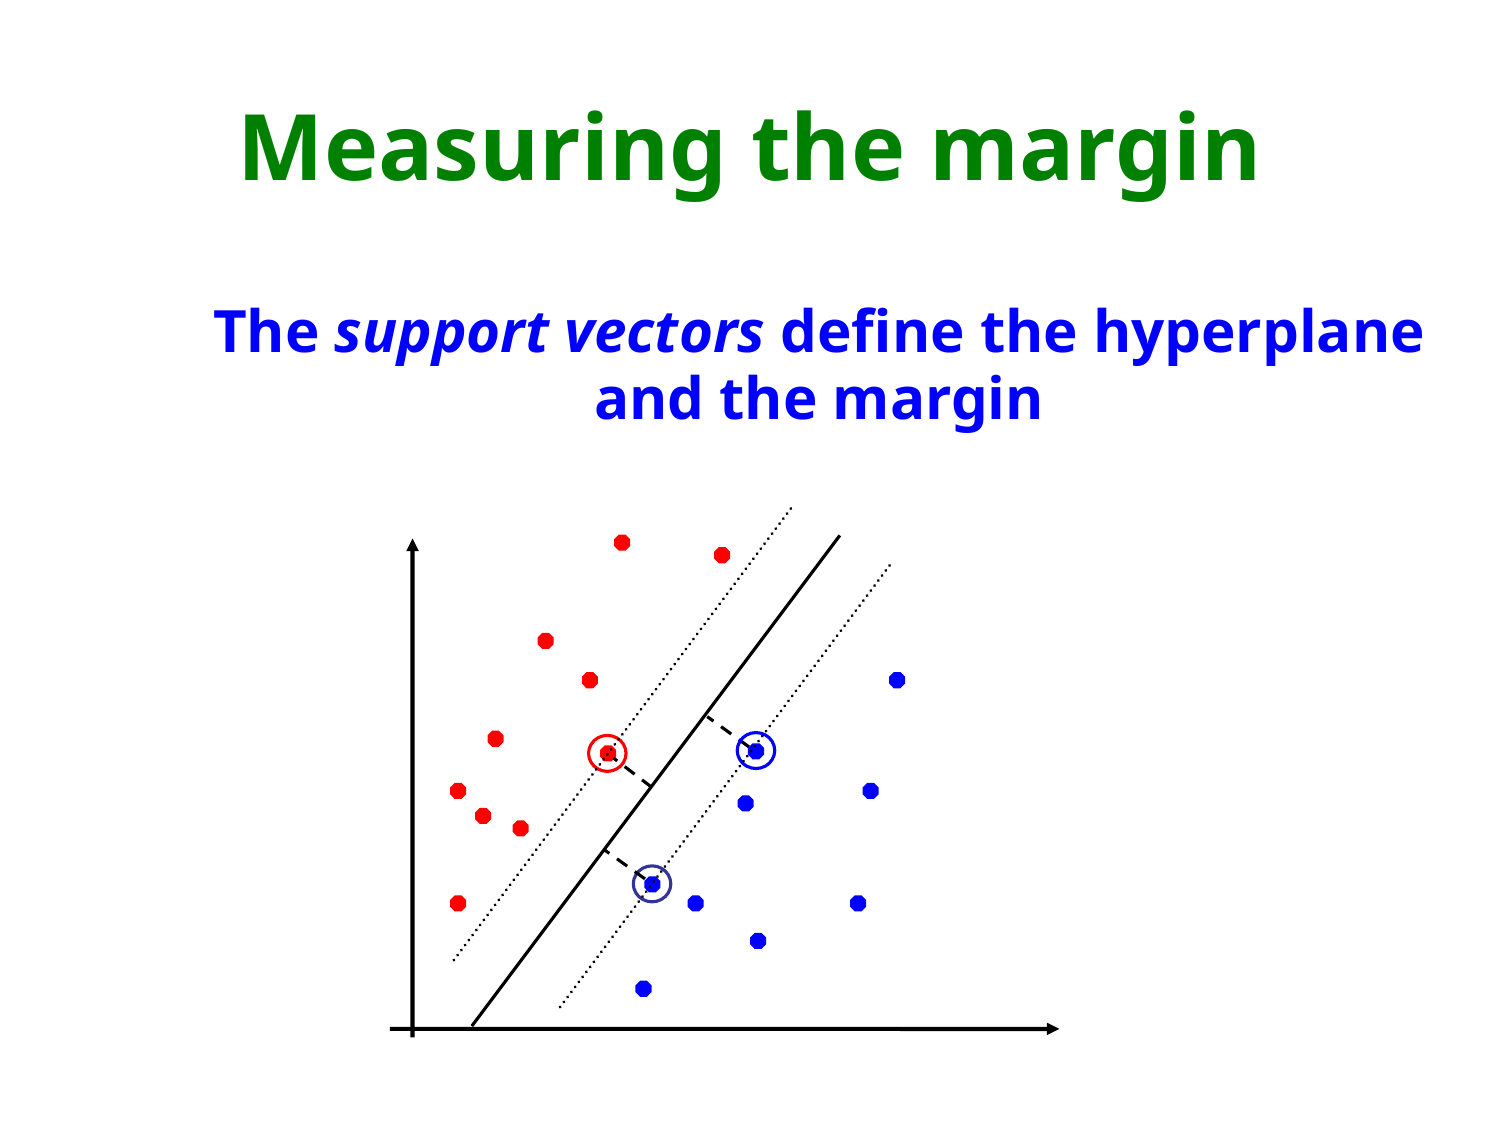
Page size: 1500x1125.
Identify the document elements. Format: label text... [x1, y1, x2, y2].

text_box The support vectors define the hyperplane and the margin [198, 299, 1440, 439]
text_box [750, 933, 766, 949]
text_box [737, 732, 775, 769]
text_box [450, 896, 466, 911]
text_box [633, 865, 671, 902]
text_box [889, 672, 905, 688]
text_box [738, 796, 753, 811]
text_box [636, 981, 651, 997]
text_box [850, 896, 866, 911]
text_box [588, 735, 627, 772]
text_box [614, 535, 630, 550]
text_box [488, 731, 503, 747]
text_box [406, 538, 419, 1028]
title Measuring the margin [87, 62, 1413, 226]
text_box [389, 1022, 1060, 1036]
text_box [450, 783, 466, 799]
text_box [513, 821, 528, 836]
text_box [538, 633, 553, 649]
text_box [582, 672, 598, 688]
text_box [863, 783, 878, 799]
text_box [688, 896, 703, 911]
text_box [475, 808, 491, 824]
text_box [714, 547, 730, 563]
